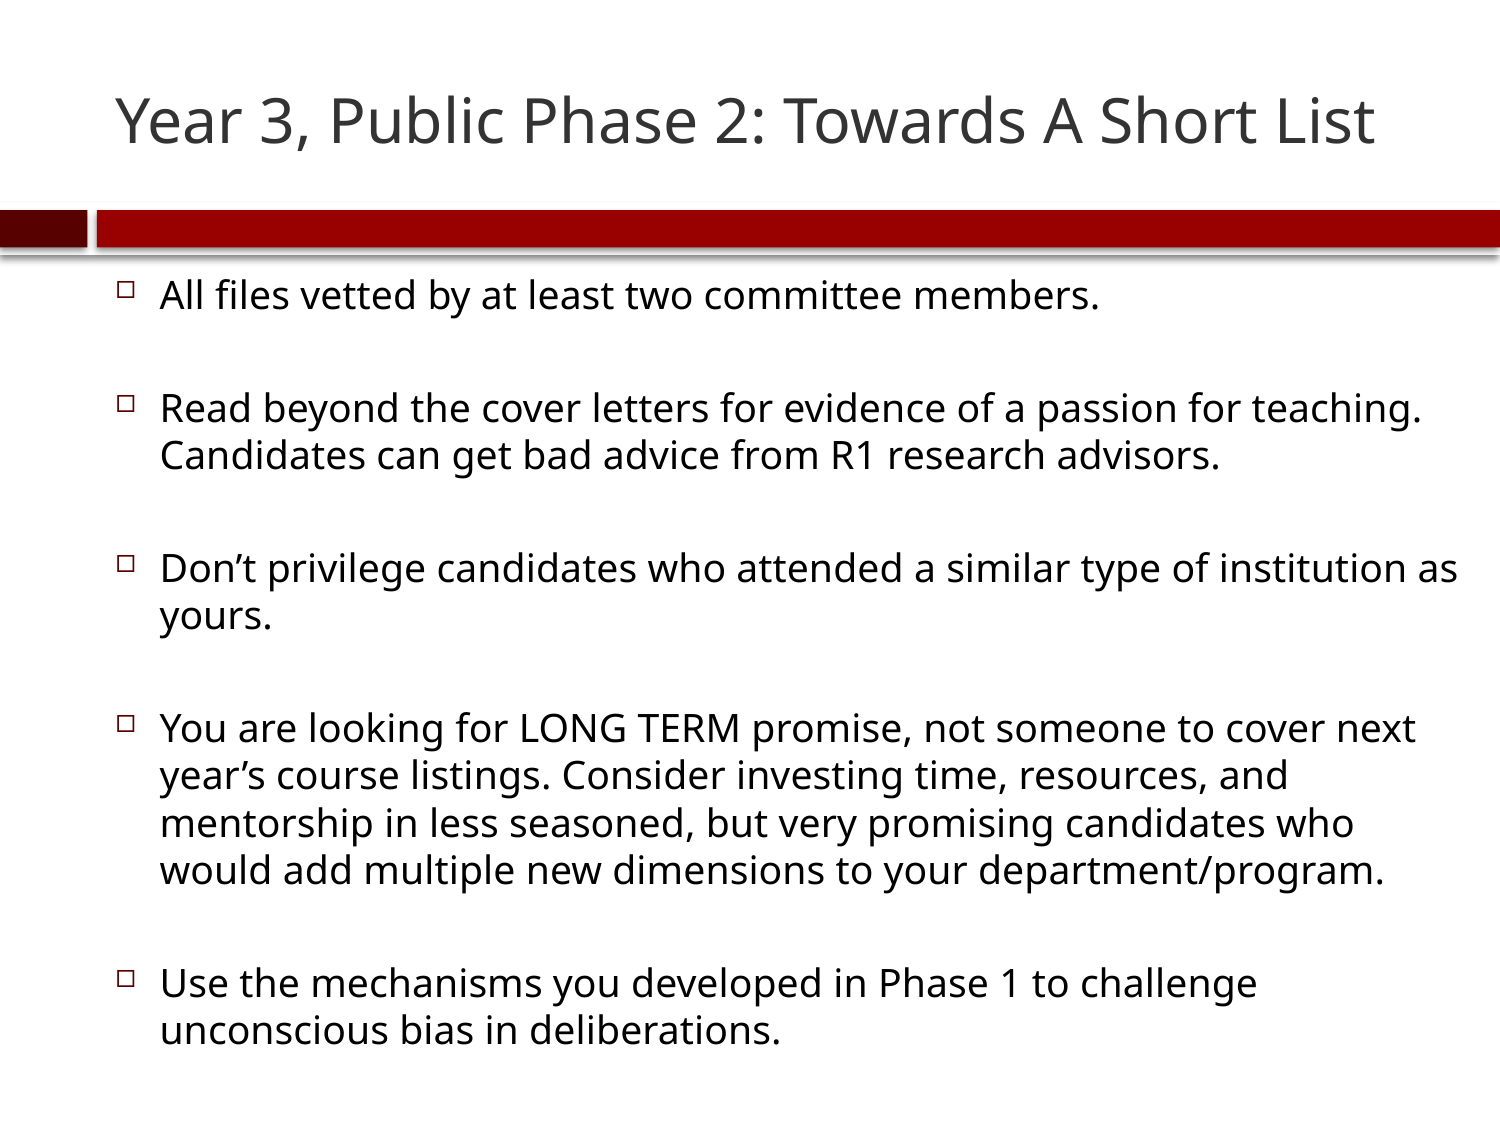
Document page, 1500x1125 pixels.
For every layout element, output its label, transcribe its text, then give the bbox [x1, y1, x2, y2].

title Year 3, Public Phase 2: Towards A Short List [100, 37, 1438, 200]
list All files vetted by at least two committee members. Read beyond the cover letters for evidence of a passion for teaching. Candidates can get bad advice from R1 research advisors. Don’t privilege candidates who attended a similar type of institution as yours. You are looking for LONG TERM promise, not someone to cover next year’s course listings. Consider investing time, resources, and mentorship in less seasoned, but very promising candidates who would add multiple new dimensions to your department/program. Use the mechanisms you developed in Phase 1 to challenge unconscious bias in deliberations. [100, 262, 1477, 1083]
